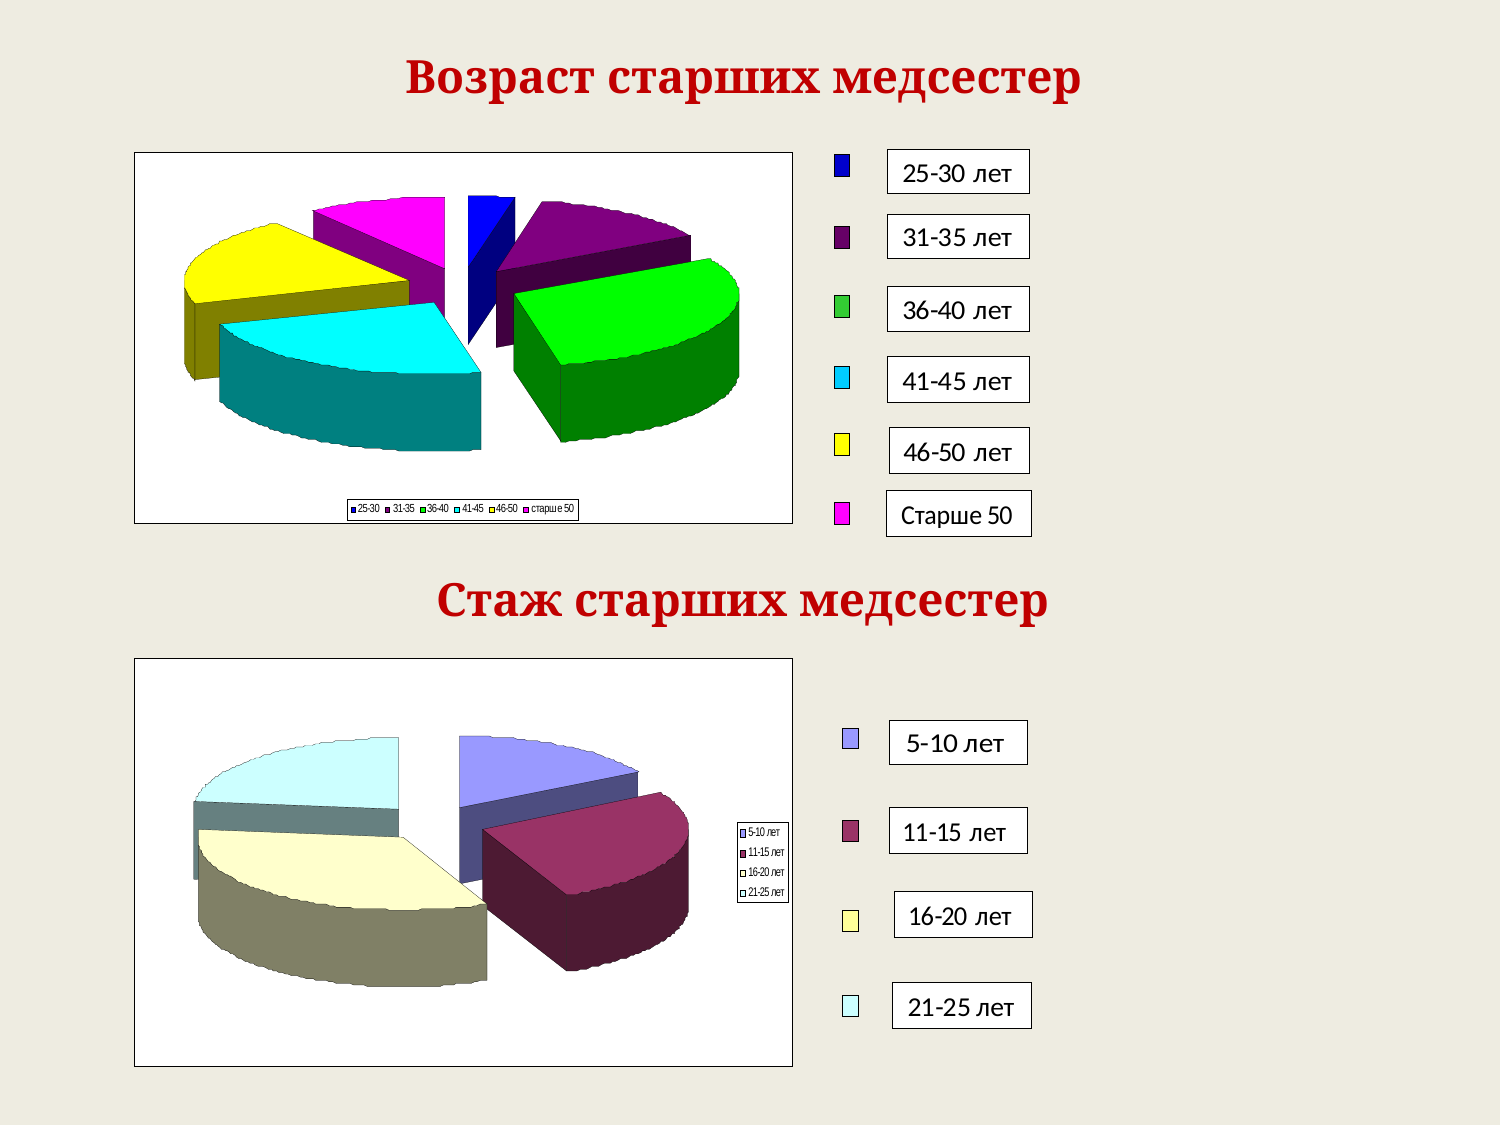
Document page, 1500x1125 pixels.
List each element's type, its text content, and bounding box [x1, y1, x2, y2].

picture [832, 225, 857, 255]
picture [130, 653, 798, 1077]
picture [841, 908, 865, 937]
picture [130, 147, 798, 532]
picture [832, 295, 857, 324]
picture [841, 993, 865, 1022]
picture [886, 426, 1034, 479]
picture [891, 981, 1034, 1034]
text_box Стаж старших медсестер [73, 547, 1424, 648]
picture [888, 717, 1031, 770]
picture [885, 355, 1034, 408]
picture [832, 432, 857, 461]
text_box Возраст старших медсестер [74, 24, 1425, 126]
picture [841, 818, 865, 847]
picture [892, 891, 1035, 944]
picture [885, 489, 1034, 542]
picture [832, 153, 857, 182]
picture [885, 147, 1034, 200]
picture [885, 284, 1034, 337]
picture [886, 806, 1030, 859]
picture [841, 725, 865, 755]
picture [832, 501, 857, 531]
picture [885, 212, 1034, 265]
picture [832, 365, 857, 395]
